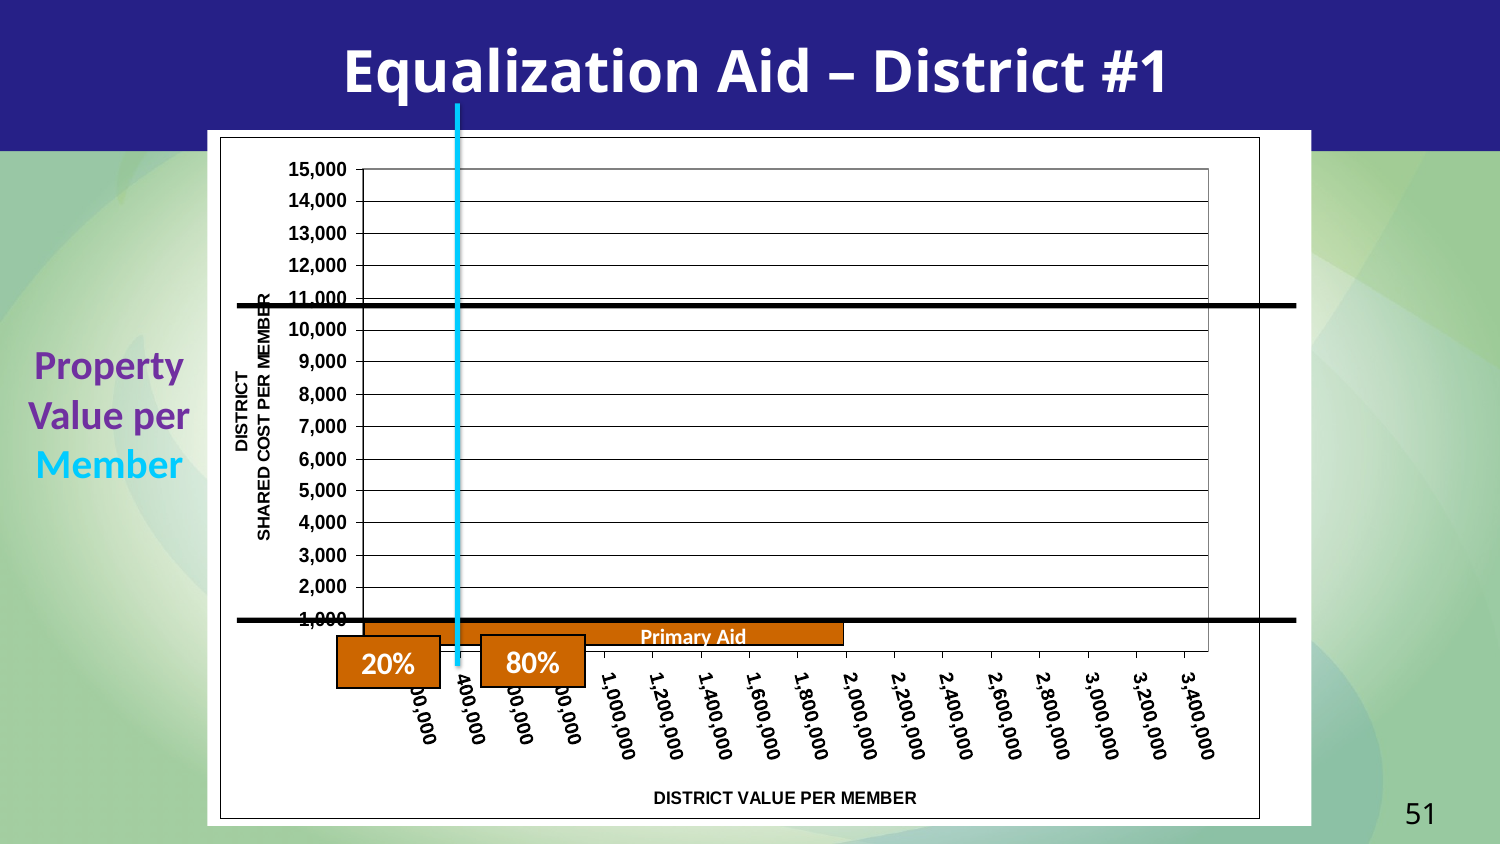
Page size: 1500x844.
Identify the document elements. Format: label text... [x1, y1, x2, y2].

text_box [206, 129, 1313, 827]
slide_number 51 [1390, 787, 1473, 825]
text_box Equalization Aid – District #1 [237, 27, 1218, 112]
text_box $4,000,000 [0, 152, 1500, 844]
text_box Property Value per Member [0, 331, 206, 495]
